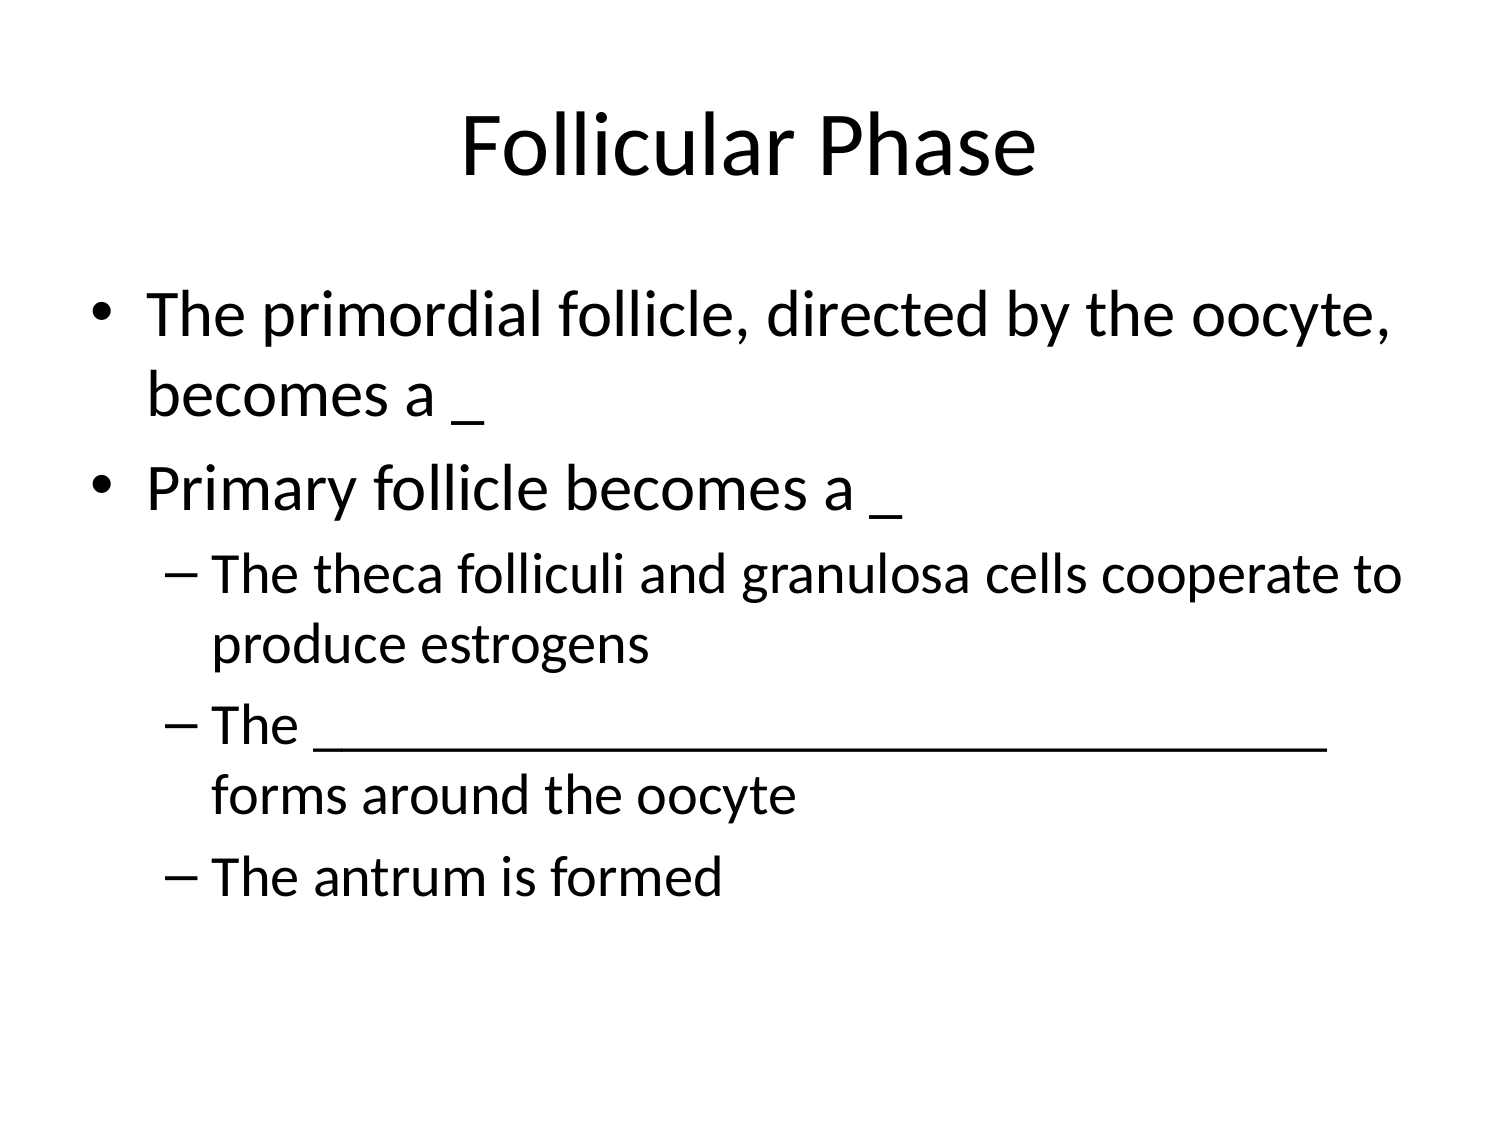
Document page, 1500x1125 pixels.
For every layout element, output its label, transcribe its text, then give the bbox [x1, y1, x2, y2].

title Follicular Phase [75, 45, 1425, 233]
list The primordial follicle, directed by the oocyte, becomes a _ Primary follicle becomes a _ The theca folliculi and granulosa cells cooperate to produce estrogens The ___________________________________ forms around the oocyte The antrum is formed [75, 262, 1425, 1005]
